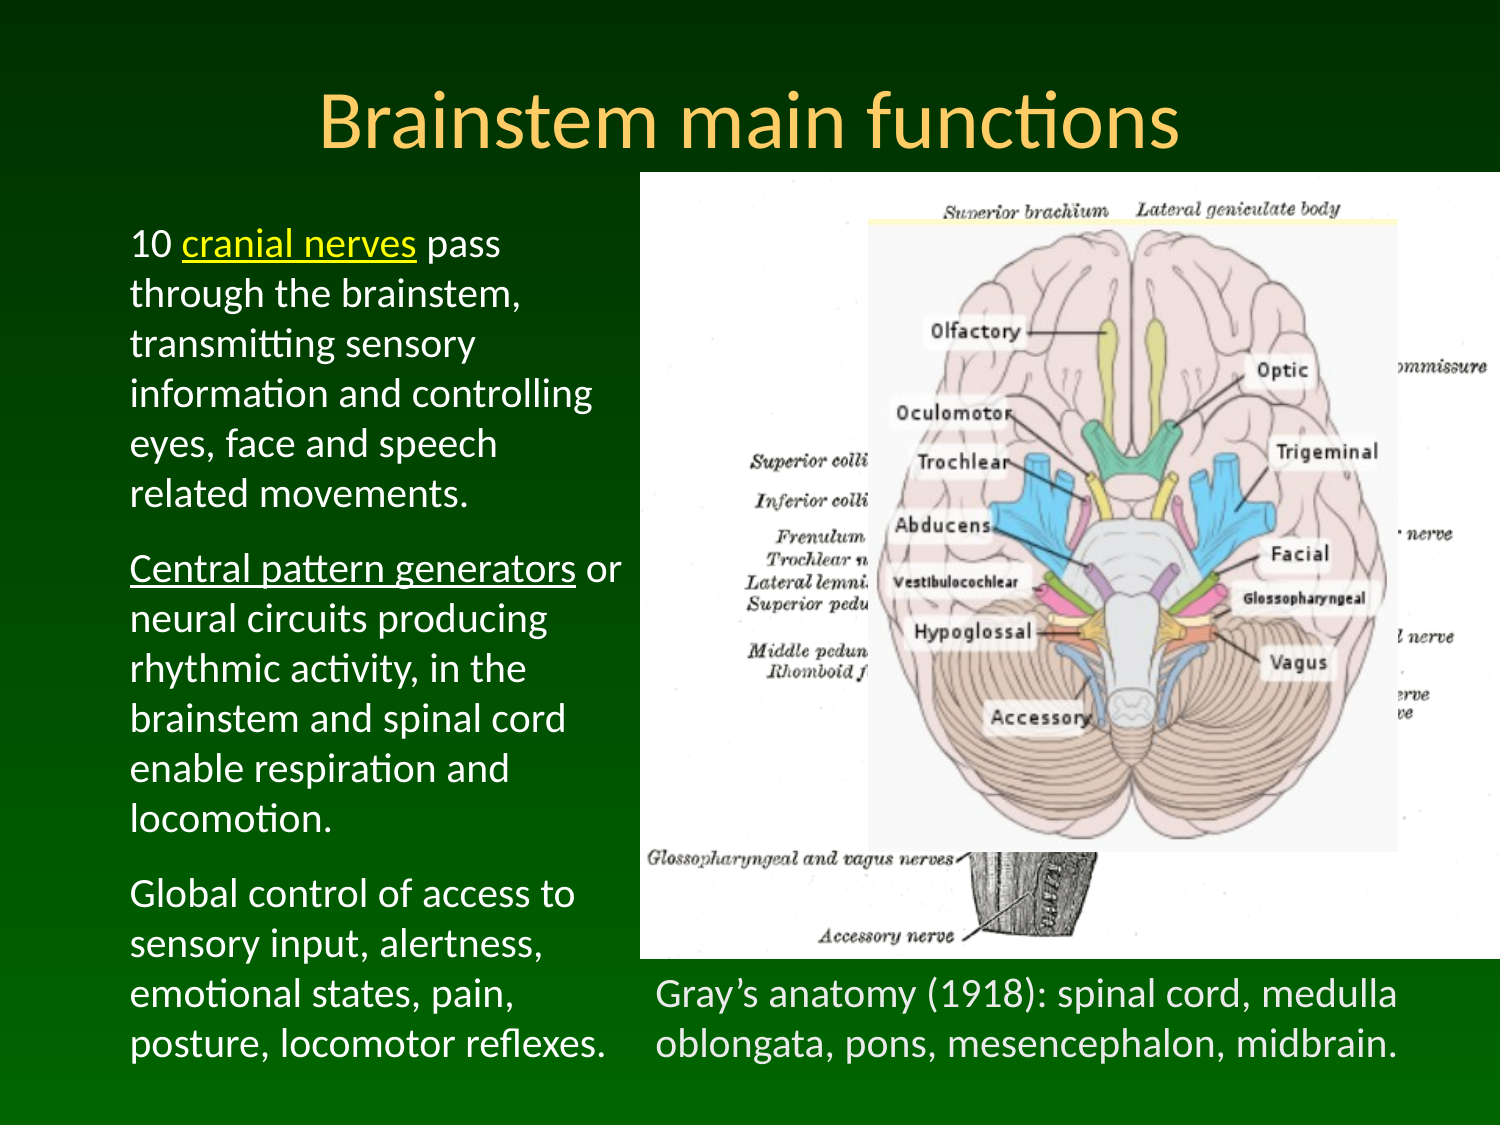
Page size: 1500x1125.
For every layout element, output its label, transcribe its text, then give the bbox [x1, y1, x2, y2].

picture [640, 172, 1500, 959]
title Brainstem main functions [112, 57, 1388, 173]
list 10 cranial nerves pass through the brainstem, transmitting sensory information and controlling eyes, face and speech related movements. Central pattern generators or neural circuits producing rhythmic activity, in the brainstem and spinal cord enable respiration and locomotion. Global control of access to sensory input, alertness, emotional states, pain, posture, locomotor reflexes. [114, 207, 640, 1071]
text_box Gray’s anatomy (1918): spinal cord, medulla oblongata, pons, mesencephalon, midbrain. [640, 965, 1471, 1074]
